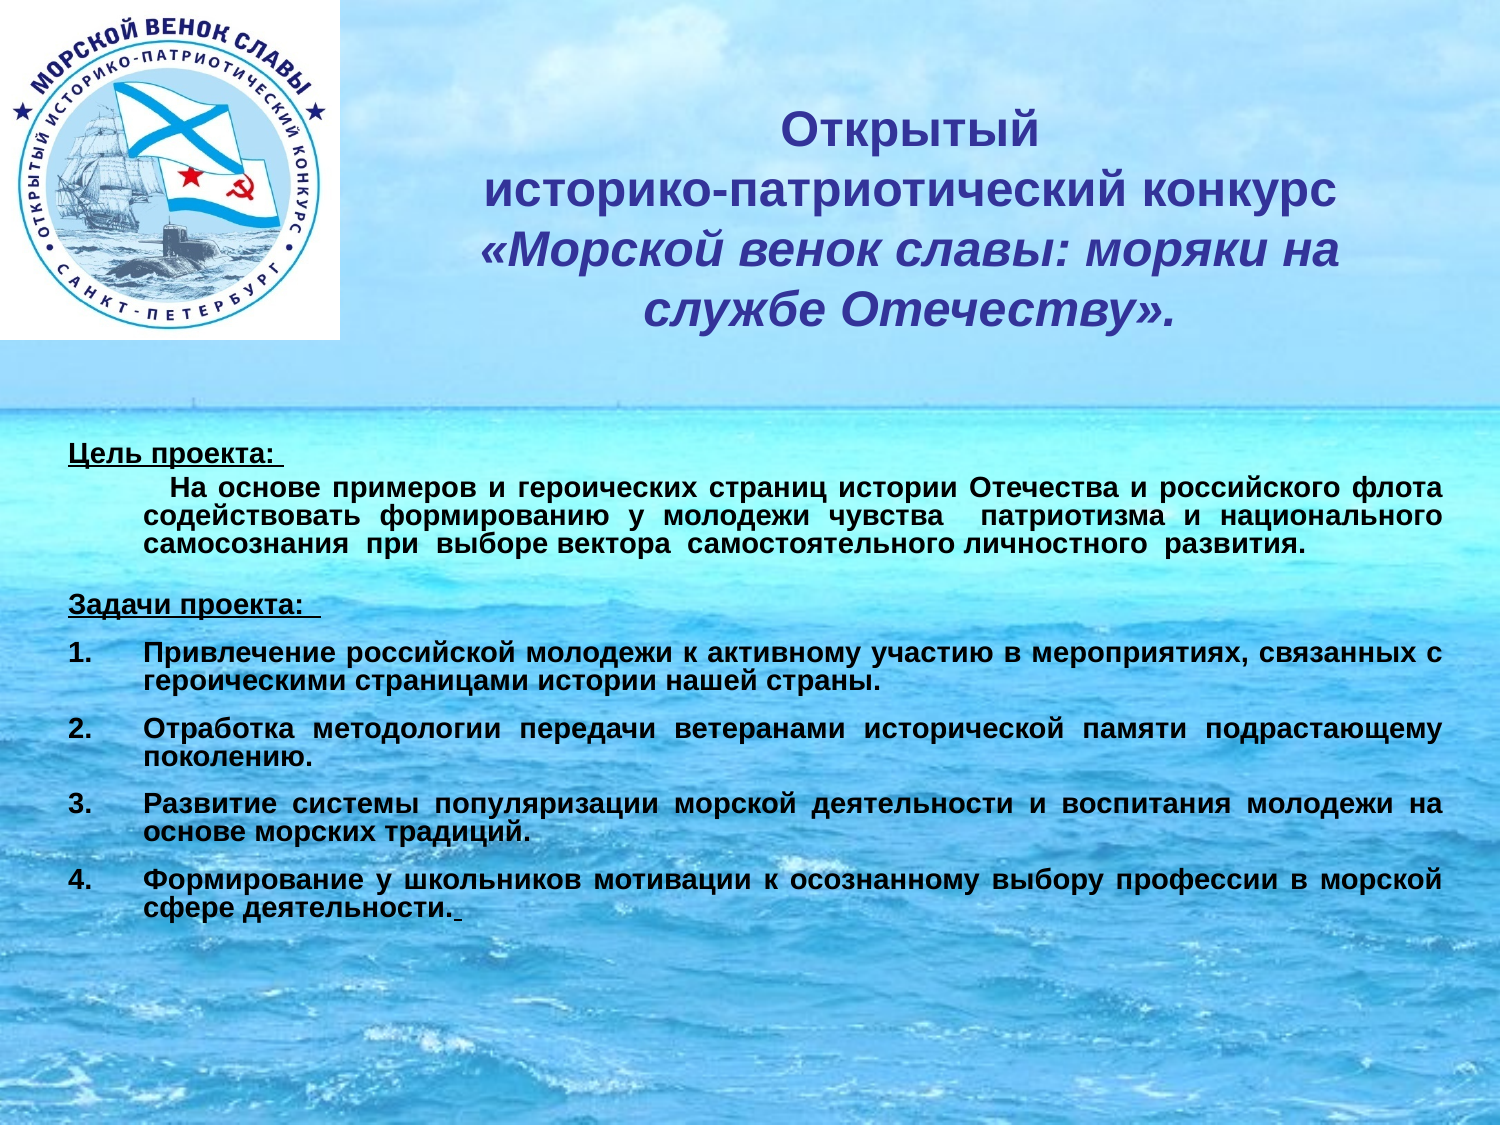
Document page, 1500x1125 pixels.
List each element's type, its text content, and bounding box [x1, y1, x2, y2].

title Открытый историко-патриотический конкурс «Морской венок славы: моряки на службе Отечеству». [383, 105, 1437, 387]
picture [0, 0, 1500, 1125]
list [150, 646, 1425, 1006]
list Цель проекта: На основе примеров и героических страниц истории Отечества и российского флота содействовать формированию у молодежи чувства патриотизма и национального самосознания при выборе вектора самостоятельного личностного развития. Задачи проекта: Привлечение российской молодежи к активному участию в мероприятиях, связанных с героическими страницами истории нашей страны. Отработка методологии передачи ветеранами исторической памяти подрастающему поколению. Развитие системы популяризации морской деятельности и воспитания молодежи на основе морских традиций. Формирование у школьников мотивации к осознанному выбору профессии в морской сфере деятельности. [53, 433, 1459, 1079]
